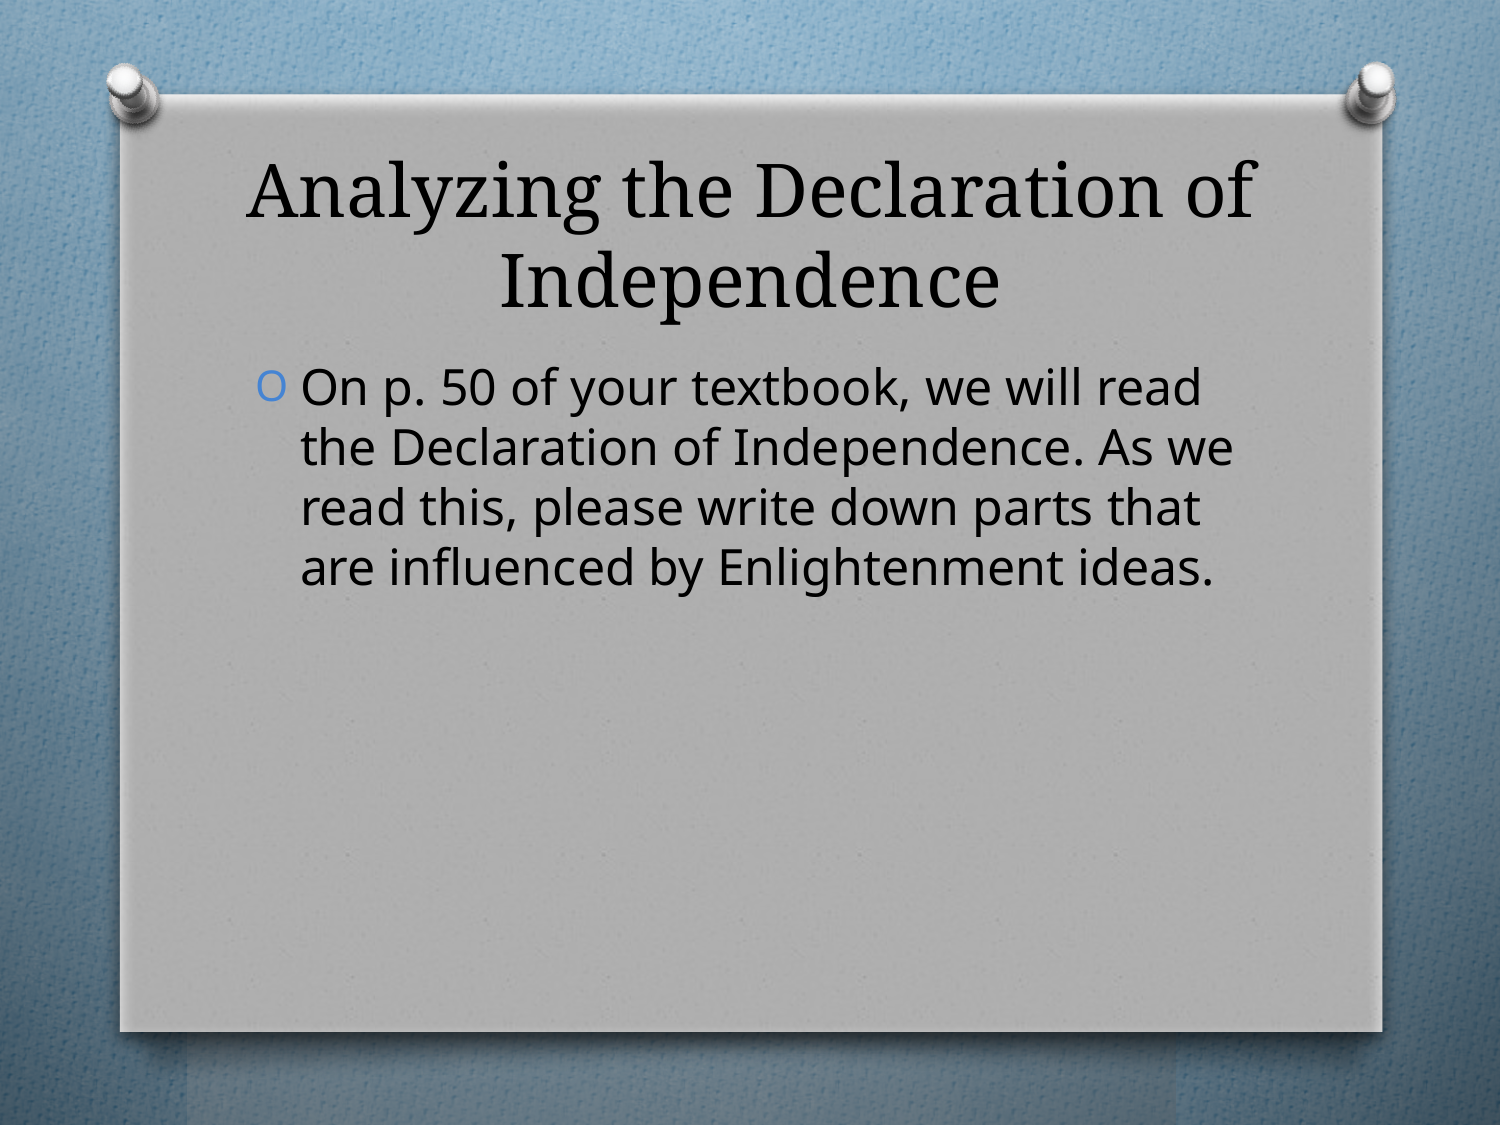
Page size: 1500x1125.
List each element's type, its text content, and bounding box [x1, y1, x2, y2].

title Analyzing the Declaration of Independence [179, 134, 1323, 332]
picture [1317, 35, 1439, 156]
picture [75, 29, 198, 153]
list On p. 50 of your textbook, we will read the Declaration of Independence. As we read this, please write down parts that are influenced by Enlightenment ideas. [240, 347, 1257, 939]
